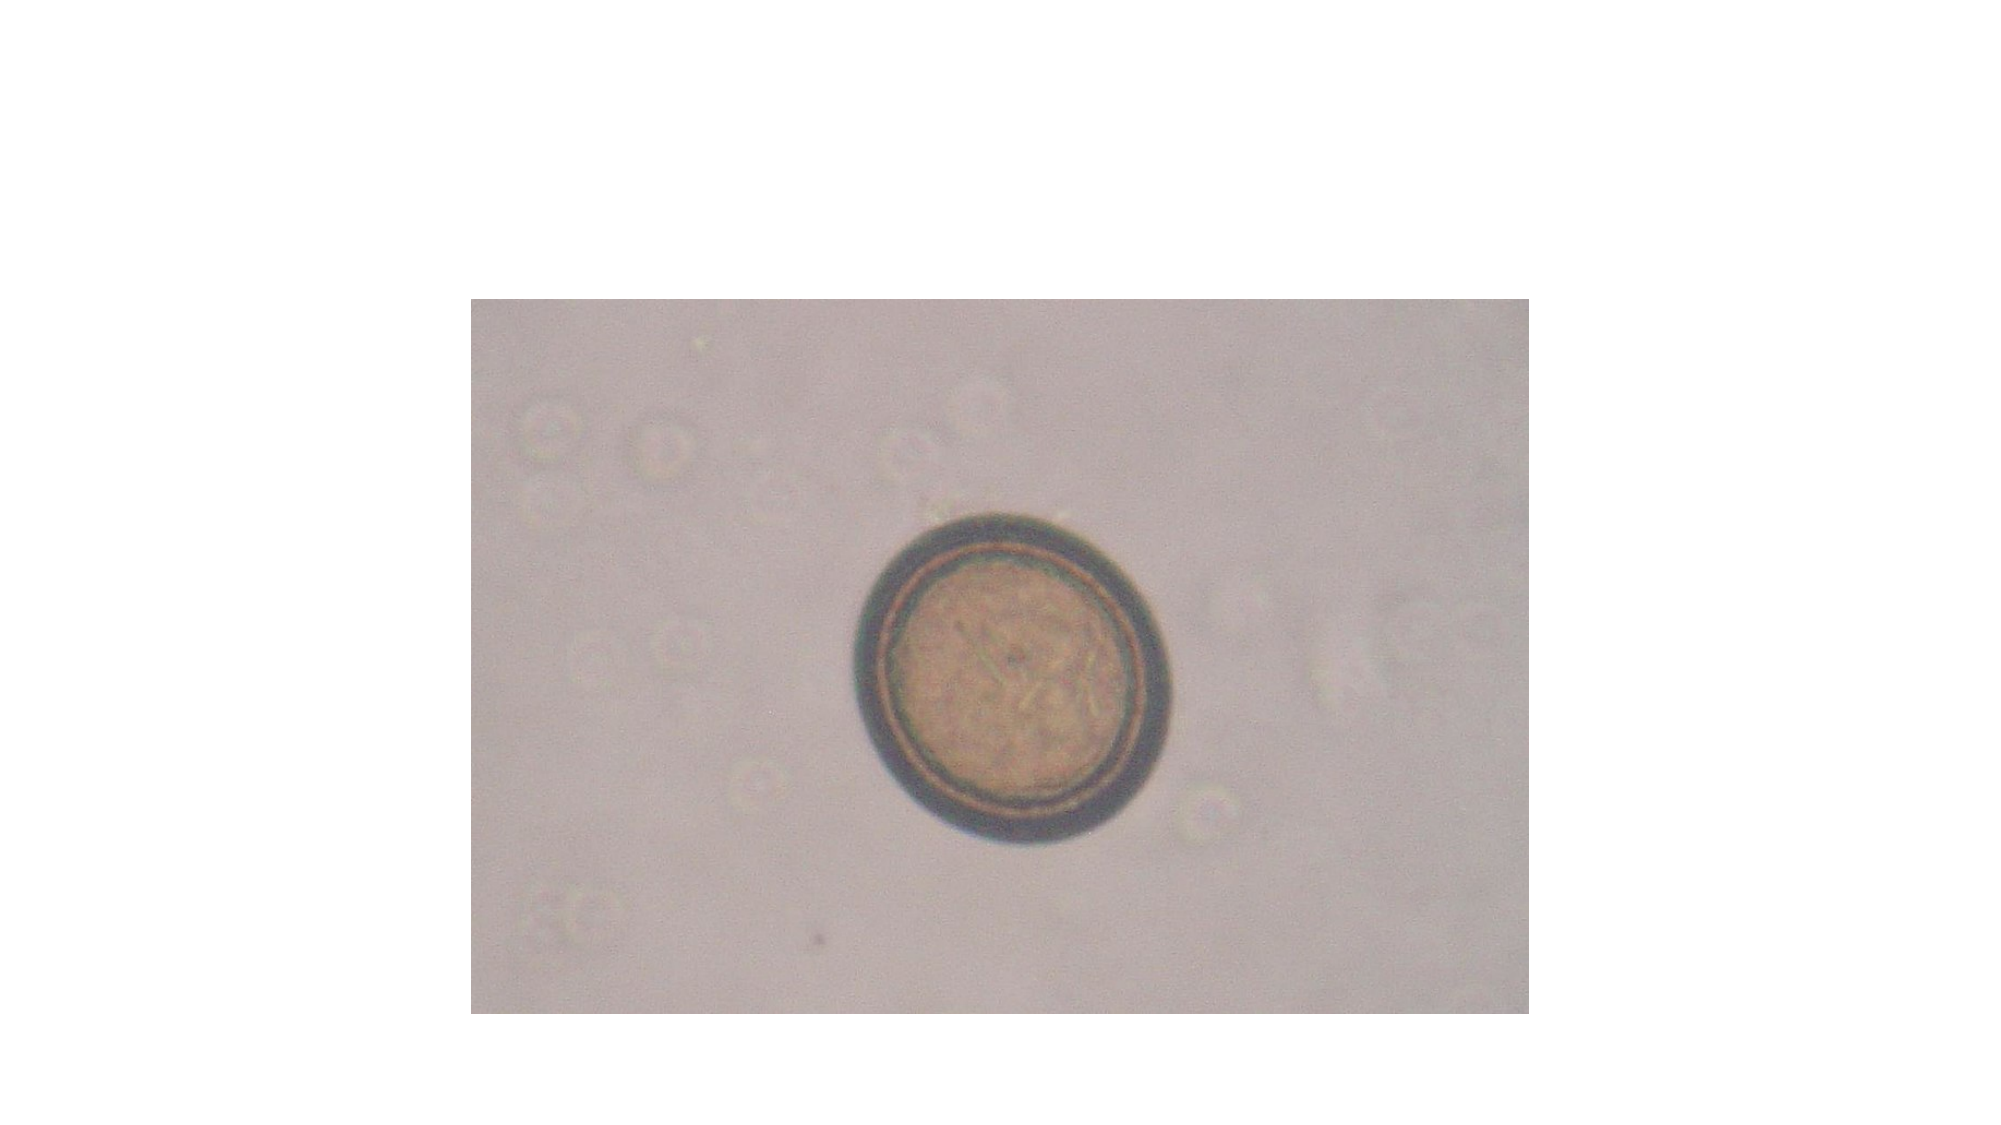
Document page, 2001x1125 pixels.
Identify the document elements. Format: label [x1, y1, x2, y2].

list [471, 299, 1529, 1014]
